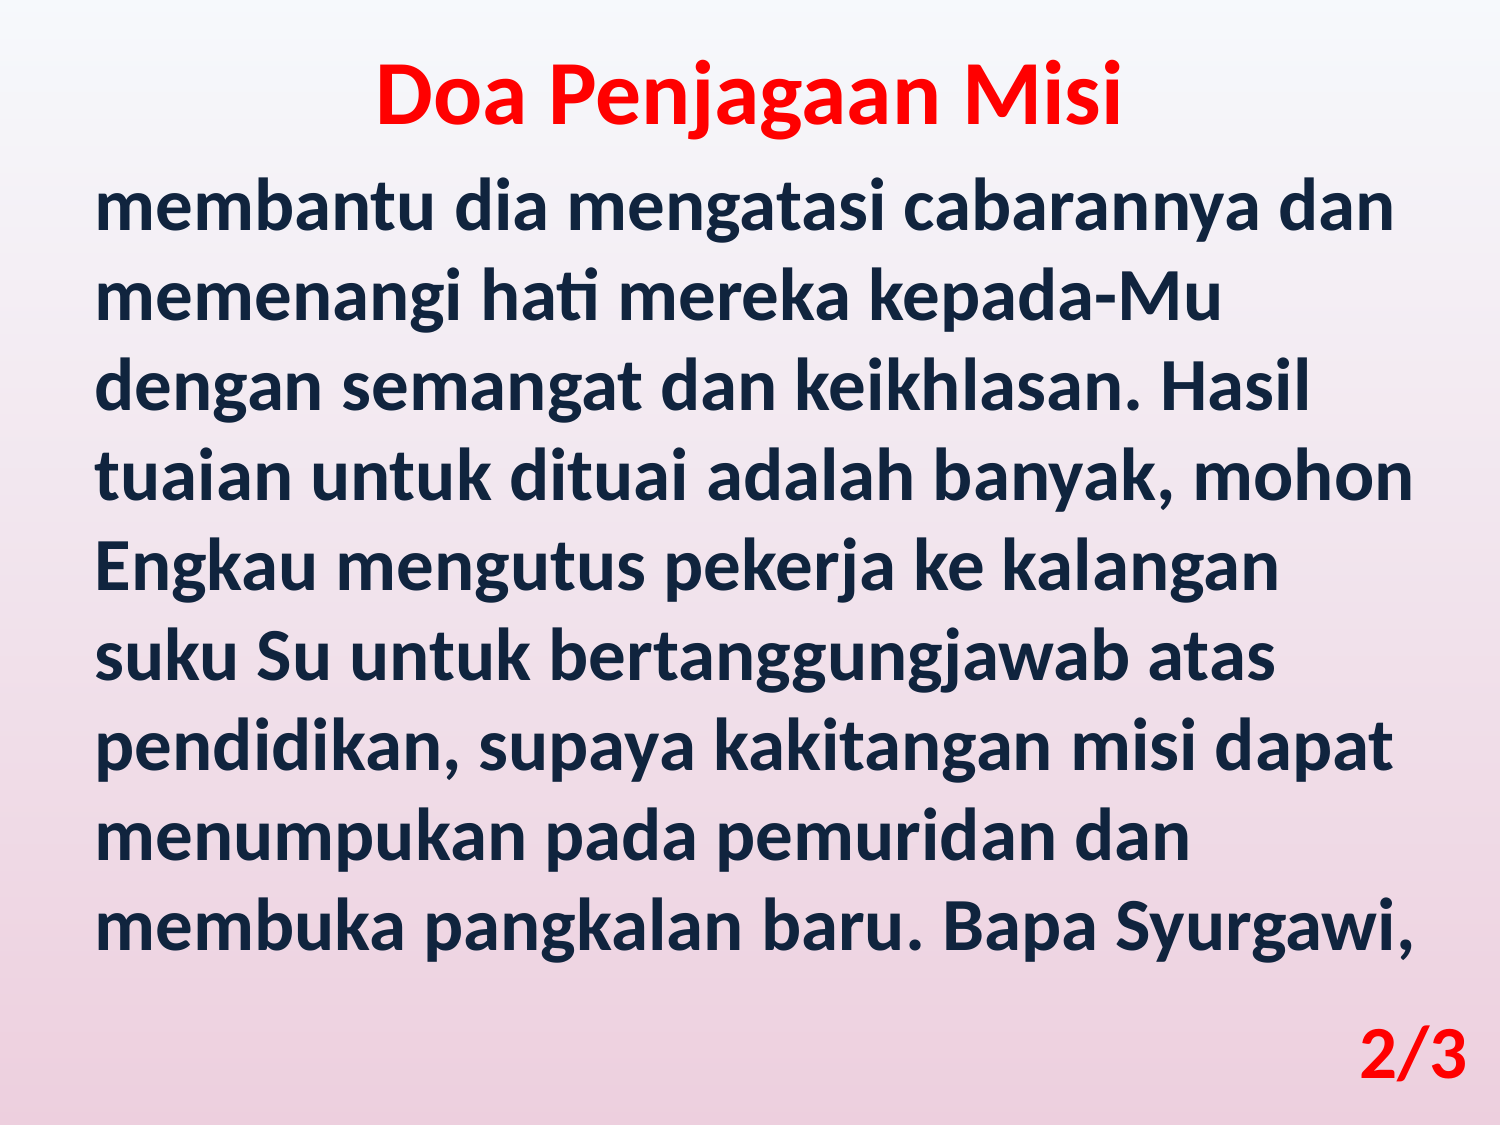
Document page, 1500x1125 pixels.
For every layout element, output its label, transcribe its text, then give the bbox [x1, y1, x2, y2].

text_box Doa Penjagaan Misi [0, 25, 1500, 151]
list membantu dia mengatasi cabarannya dan memenangi hati mereka kepada-Mu dengan semangat dan keikhlasan. Hasil tuaian untuk dituai adalah banyak, mohon Engkau mengutus pekerja ke kalangan suku Su untuk bertanggungjawab atas pendidikan, supaya kakitangan misi dapat menumpukan pada pemuridan dan membuka pangkalan baru. Bapa Syurgawi, [79, 151, 1451, 1050]
text_box 2/3 [1344, 996, 1500, 1102]
